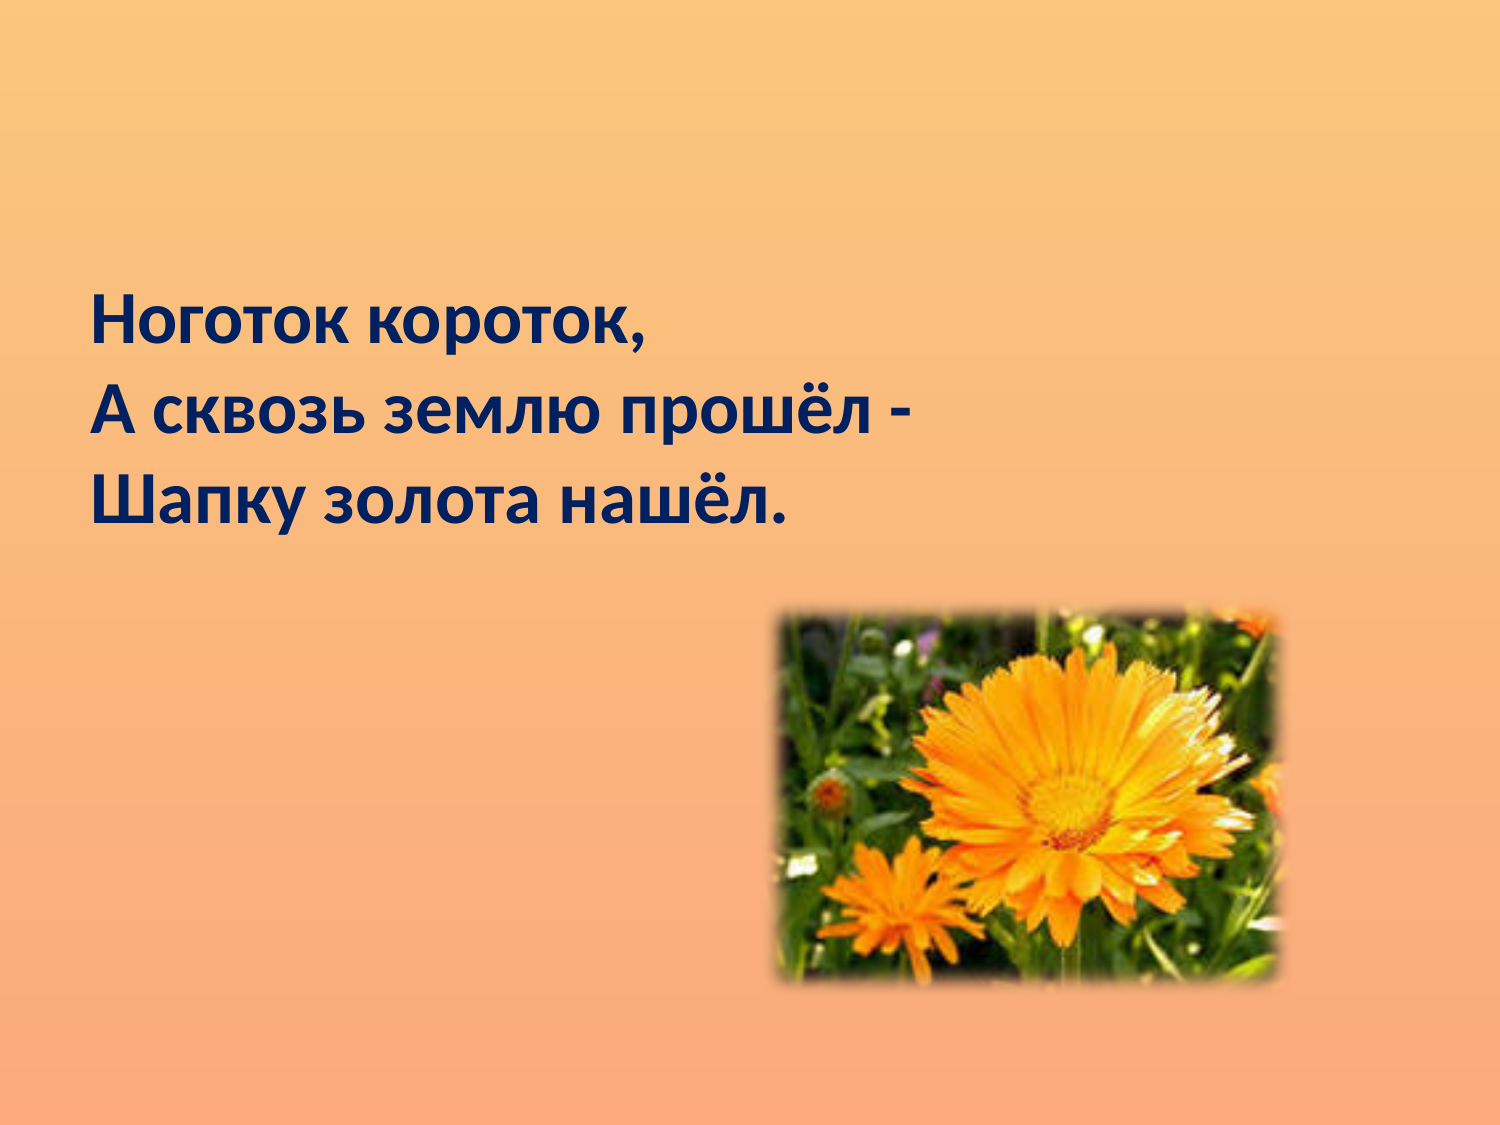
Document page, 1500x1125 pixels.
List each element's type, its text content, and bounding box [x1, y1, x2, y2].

picture [761, 597, 1294, 997]
title Ноготок короток, А сквозь землю прошёл - Шапку золота нашёл. [75, 45, 1425, 762]
